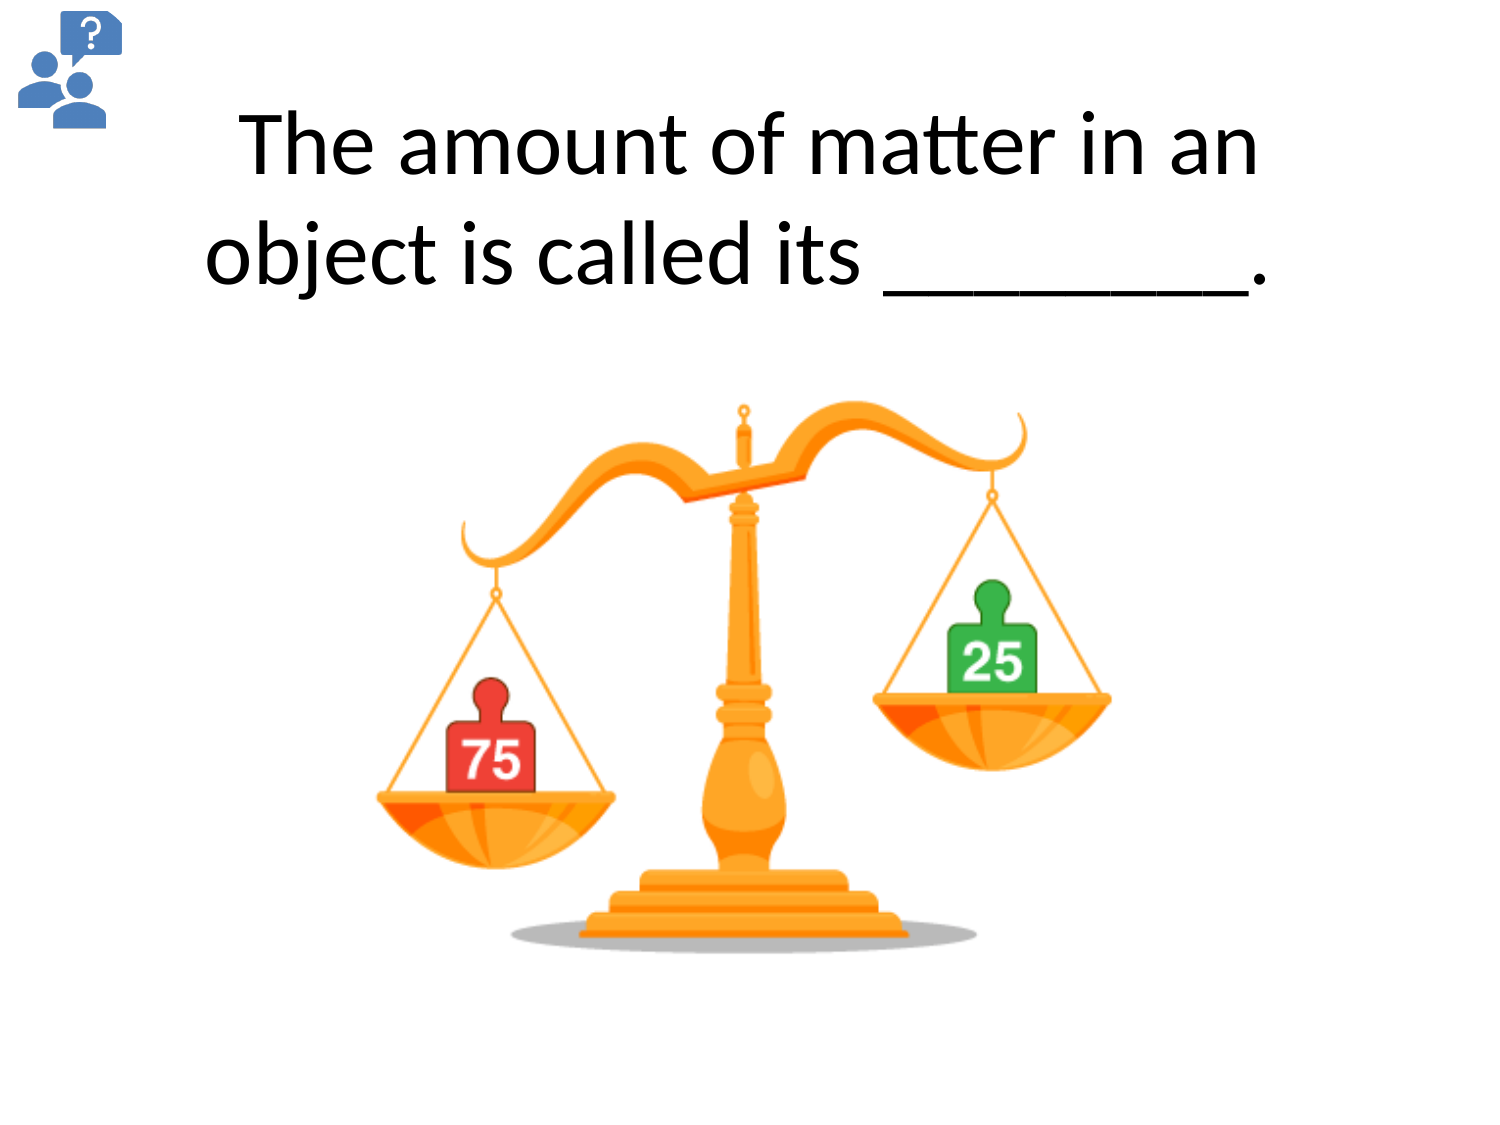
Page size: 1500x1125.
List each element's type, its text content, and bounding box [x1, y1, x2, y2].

title The amount of matter in an object is called its ________. [112, 72, 1388, 314]
picture [228, 394, 1272, 1009]
text_box [0, 0, 140, 140]
